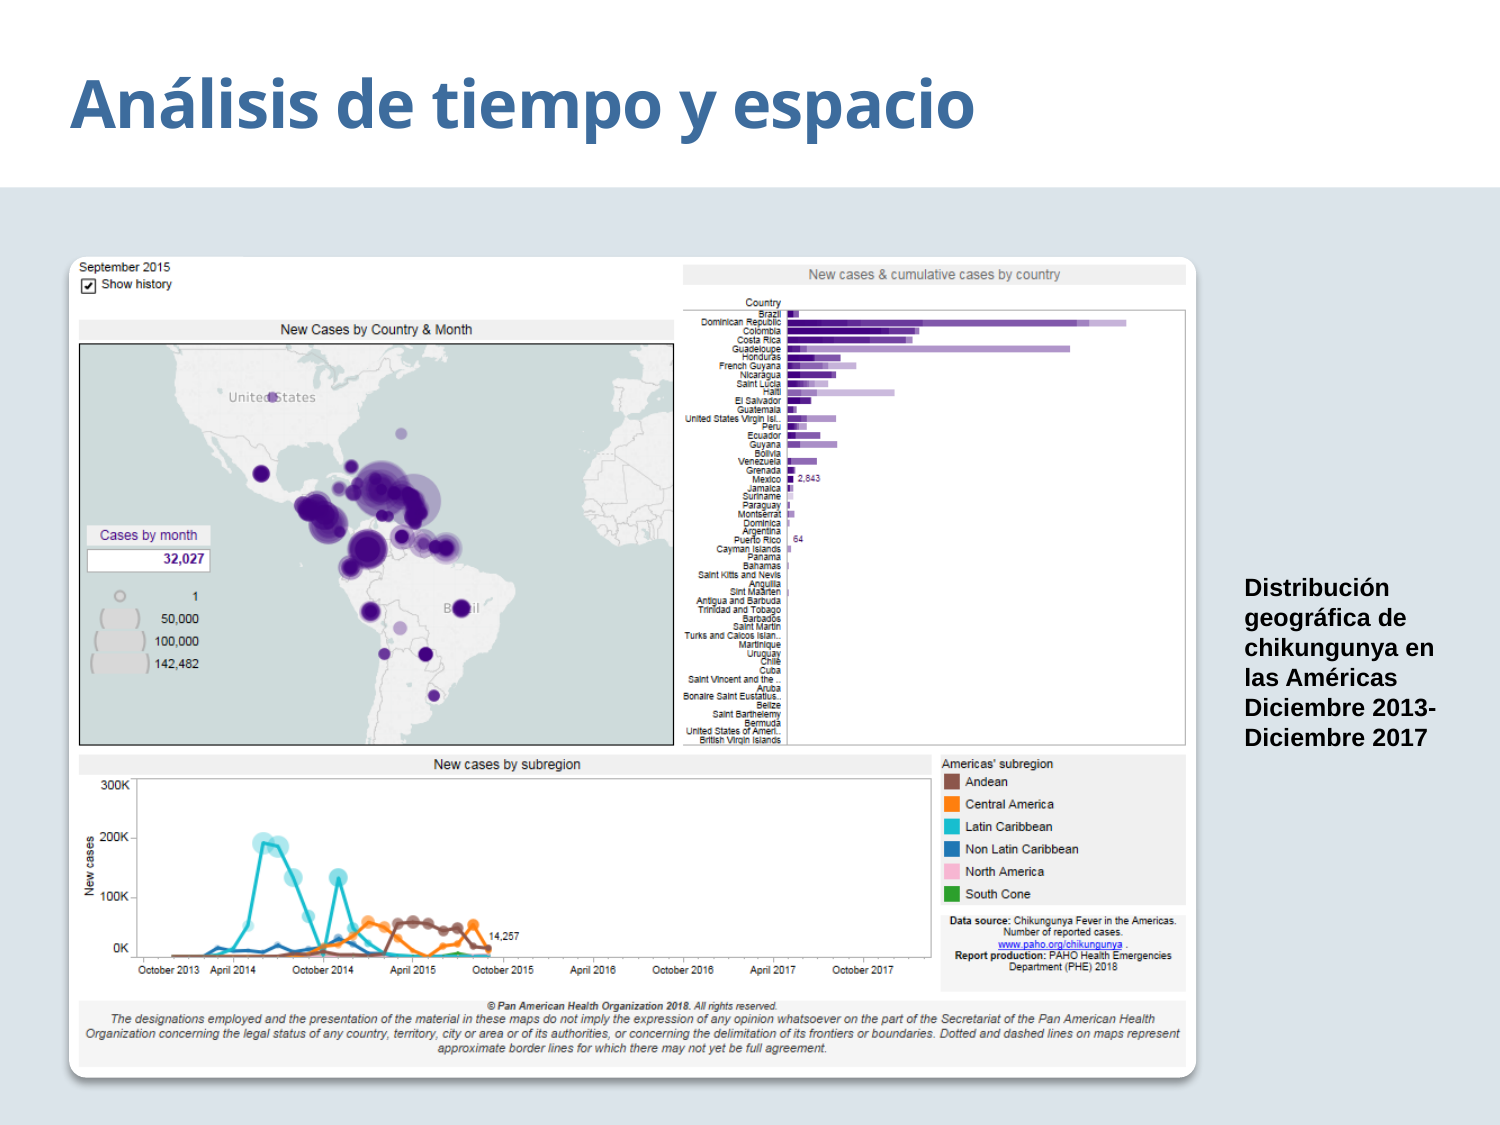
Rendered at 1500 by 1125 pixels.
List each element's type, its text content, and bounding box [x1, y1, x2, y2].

text_box [0, 185, 1500, 1125]
text_box Análisis de tiempo y espacio [70, 62, 1424, 143]
text_box Distribución geográfica de chikungunya en las Américas Diciembre 2013- Diciembre 2017 [1244, 571, 1442, 752]
picture [70, 258, 1195, 1077]
